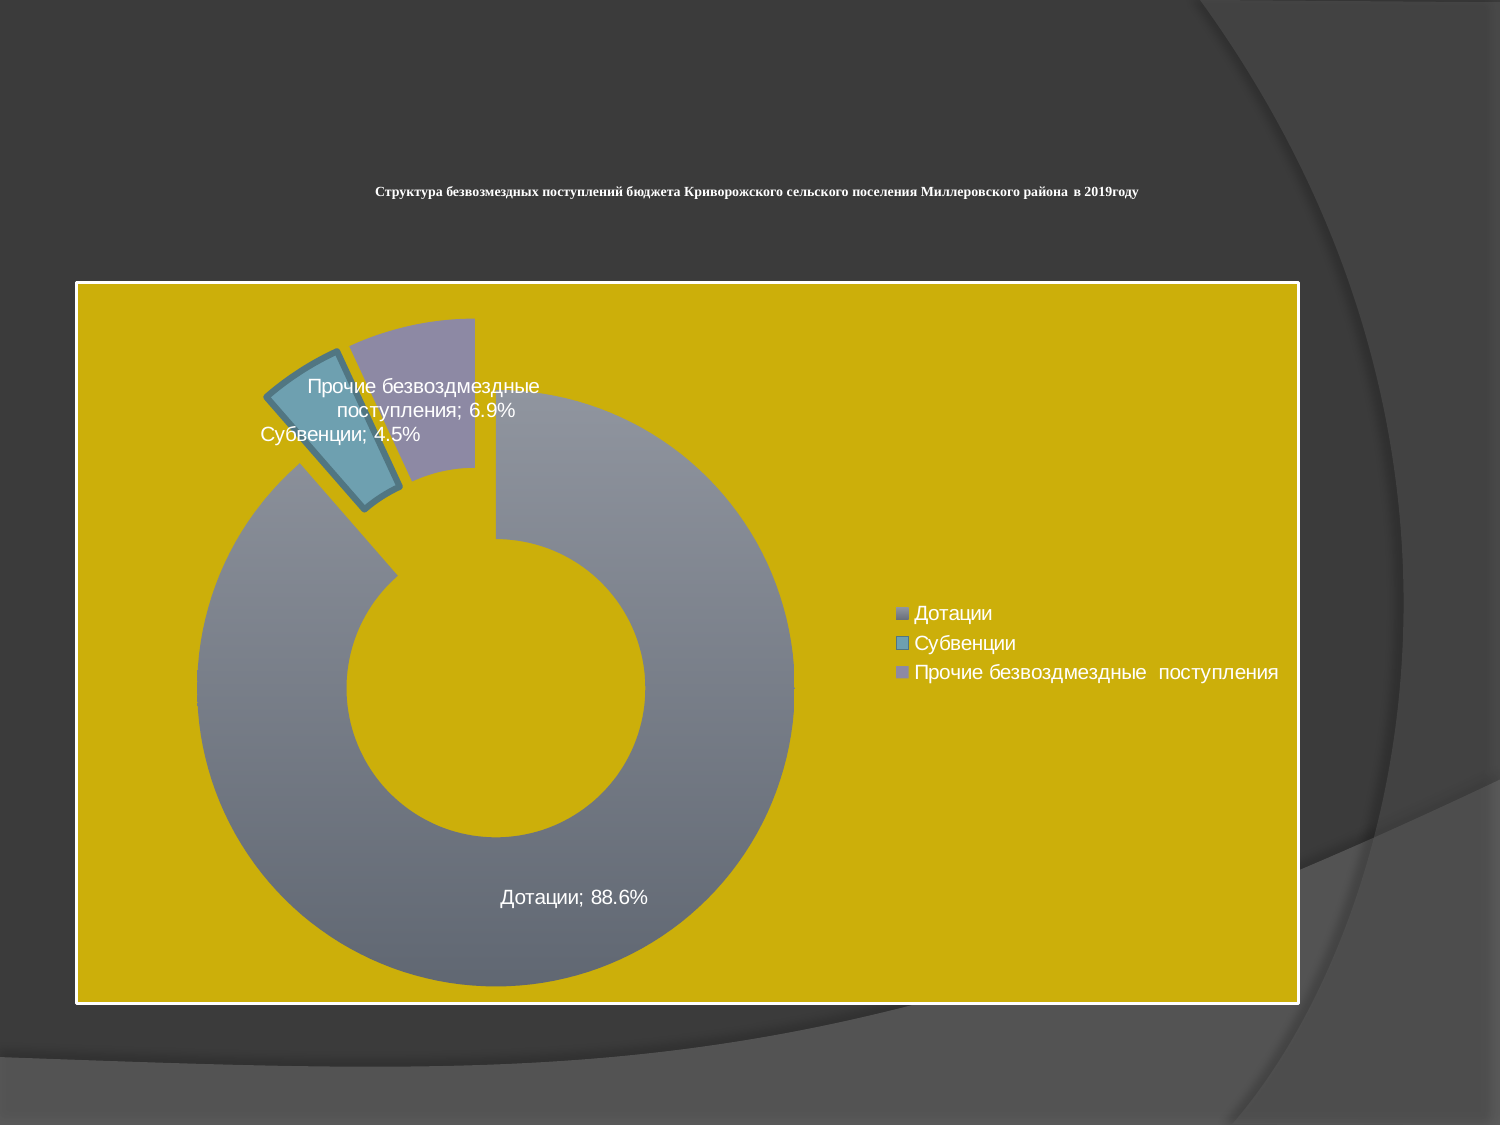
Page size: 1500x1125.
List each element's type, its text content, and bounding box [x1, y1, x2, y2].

title Структура безвозмездных поступлений бюджета Криворожского сельского поселения Миллеровского района в 2019году [82, 70, 1432, 352]
chart [74, 280, 1301, 1006]
